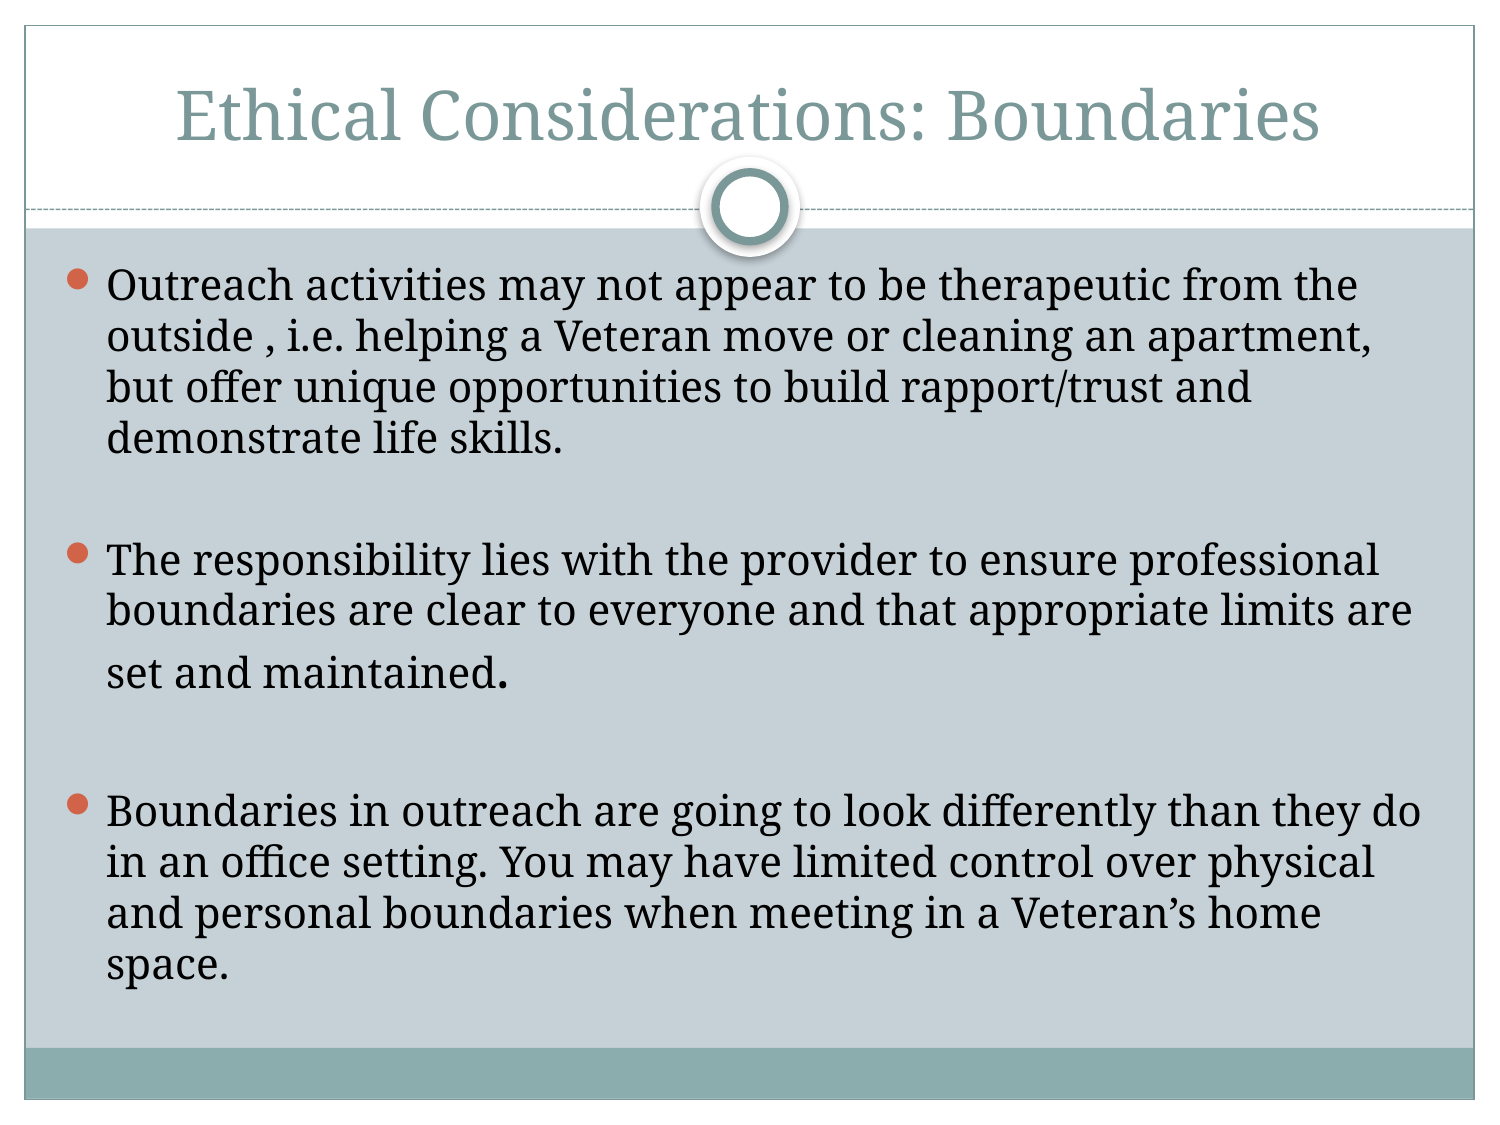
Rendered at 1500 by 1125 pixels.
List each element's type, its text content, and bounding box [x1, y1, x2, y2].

title Ethical Considerations: Boundaries [49, 37, 1450, 162]
list Outreach activities may not appear to be therapeutic from the outside , i.e. helping a Veteran move or cleaning an apartment, but offer unique opportunities to build rapport/trust and demonstrate life skills. The responsibility lies with the provider to ensure professional boundaries are clear to everyone and that appropriate limits are set and maintained. Boundaries in outreach are going to look differently than they do in an office setting. You may have limited control over physical and personal boundaries when meeting in a Veteran’s home space. [49, 250, 1445, 1001]
